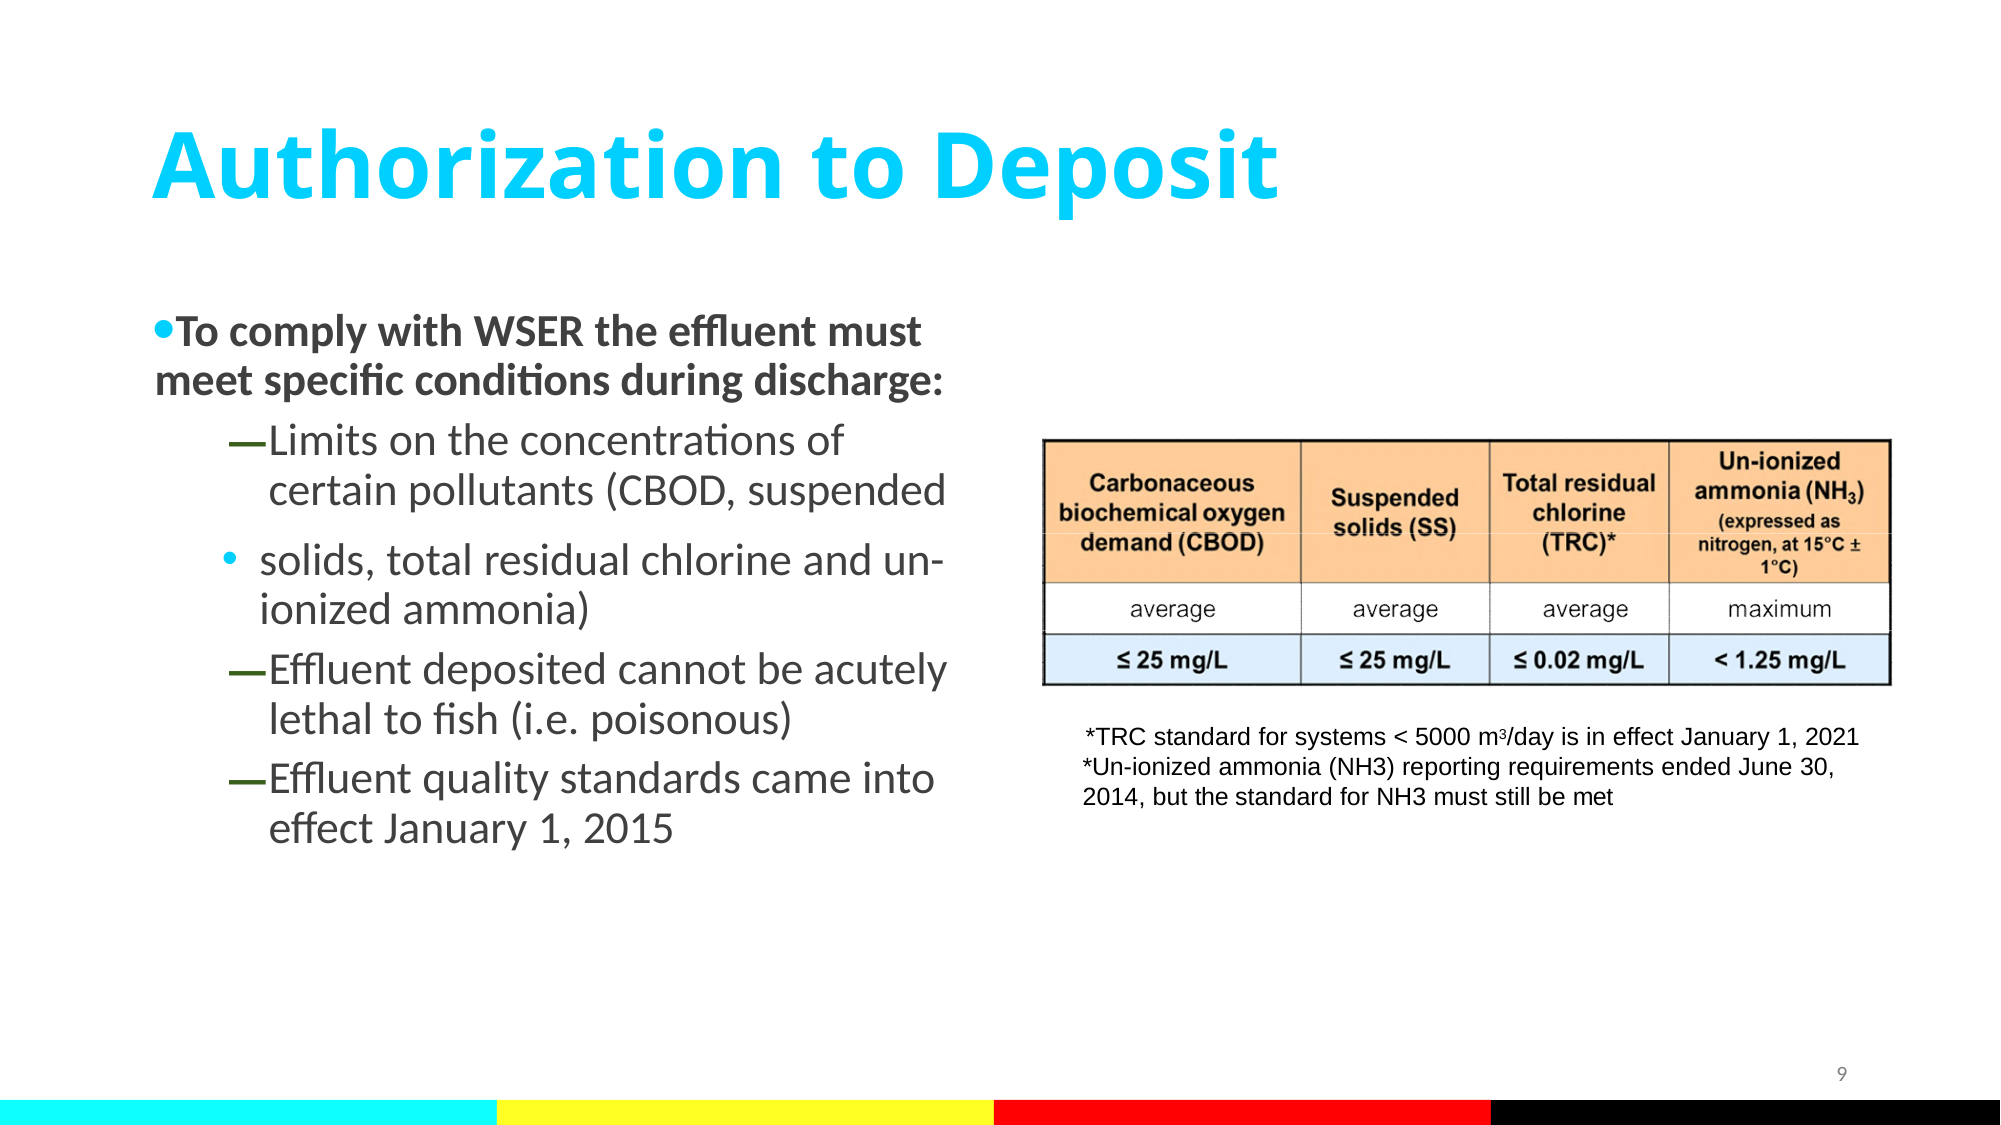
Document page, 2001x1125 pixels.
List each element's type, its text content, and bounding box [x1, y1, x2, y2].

picture [1042, 435, 1893, 689]
title Authorization to Deposit [137, 59, 1863, 278]
list To comply with WSER the effluent must meet specific conditions during discharge: Limits on the concentrations of certain pollutants (CBOD, suspended solids, total residual chlorine and un-ionized ammonia) Effluent deposited cannot be acutely lethal to fish (i.e. poisonous) Effluent quality standards came into effect January 1, 2015 [137, 299, 988, 1014]
text_box *TRC standard for systems < 5000 m3/day is in effect January 1, 2021 *Un-ionized ammonia (NH3) reporting requirements ended June 30, 2014, but the standard for NH3 must still be met [1061, 713, 1893, 818]
slide_number 9 [1412, 1042, 1863, 1103]
